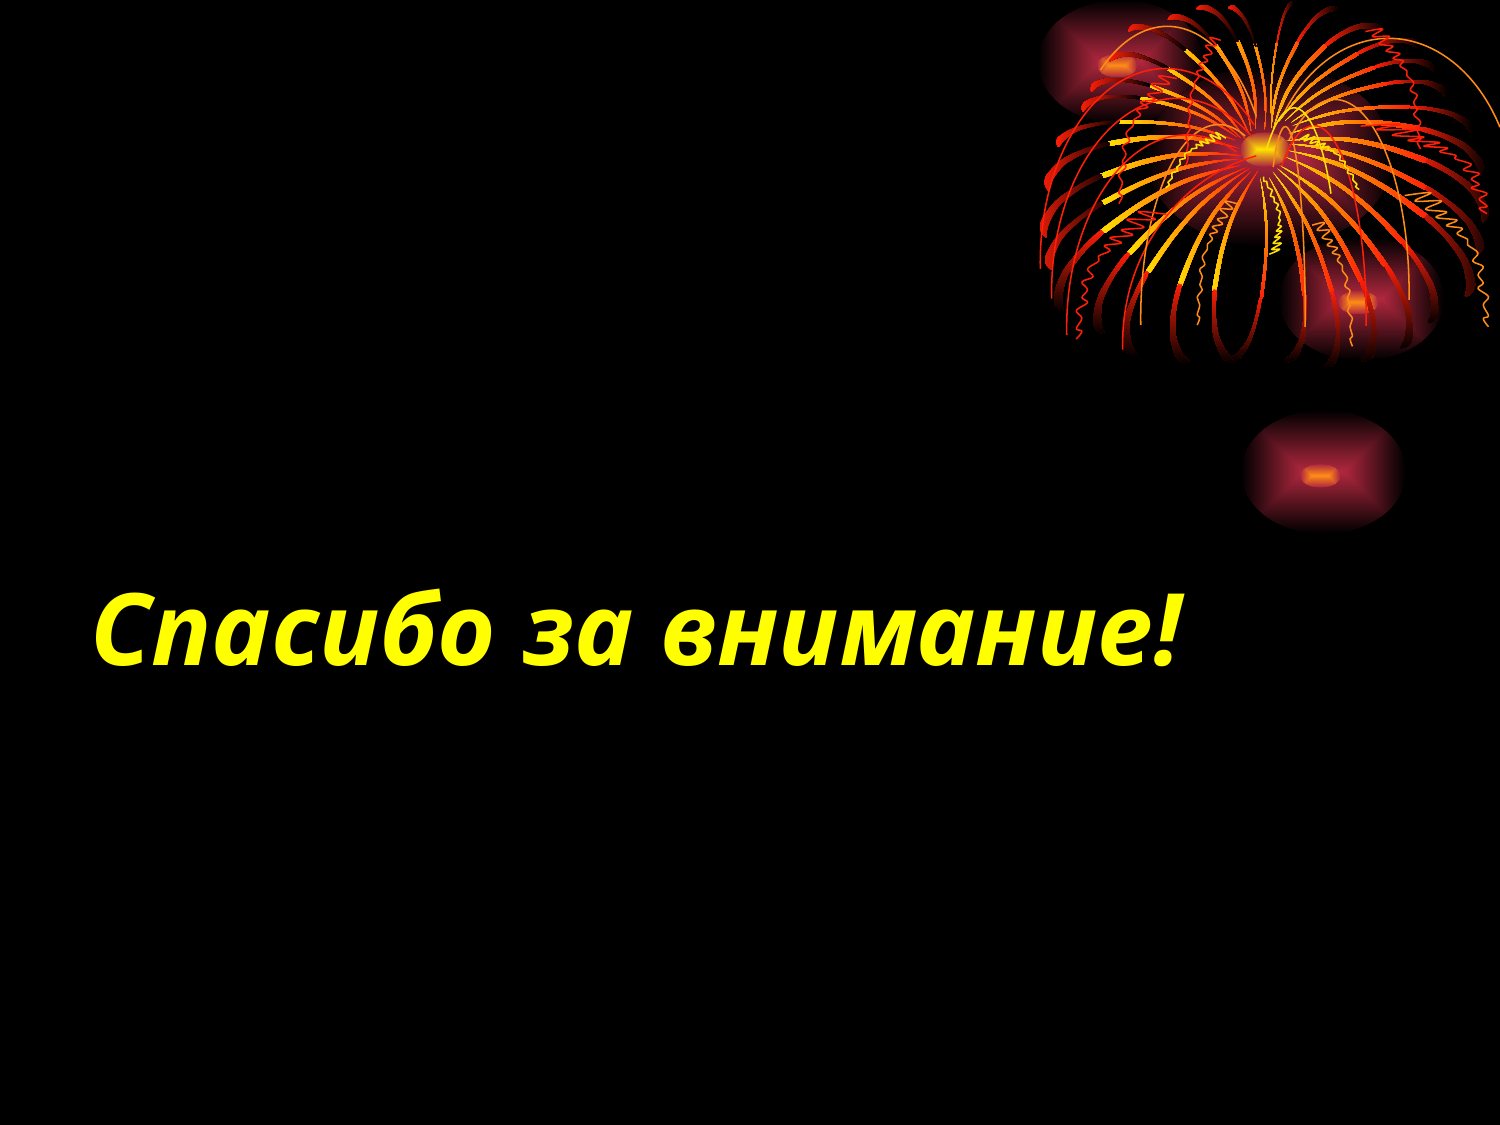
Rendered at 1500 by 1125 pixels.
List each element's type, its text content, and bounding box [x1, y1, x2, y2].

title Спасибо за внимание! [75, 462, 1425, 788]
